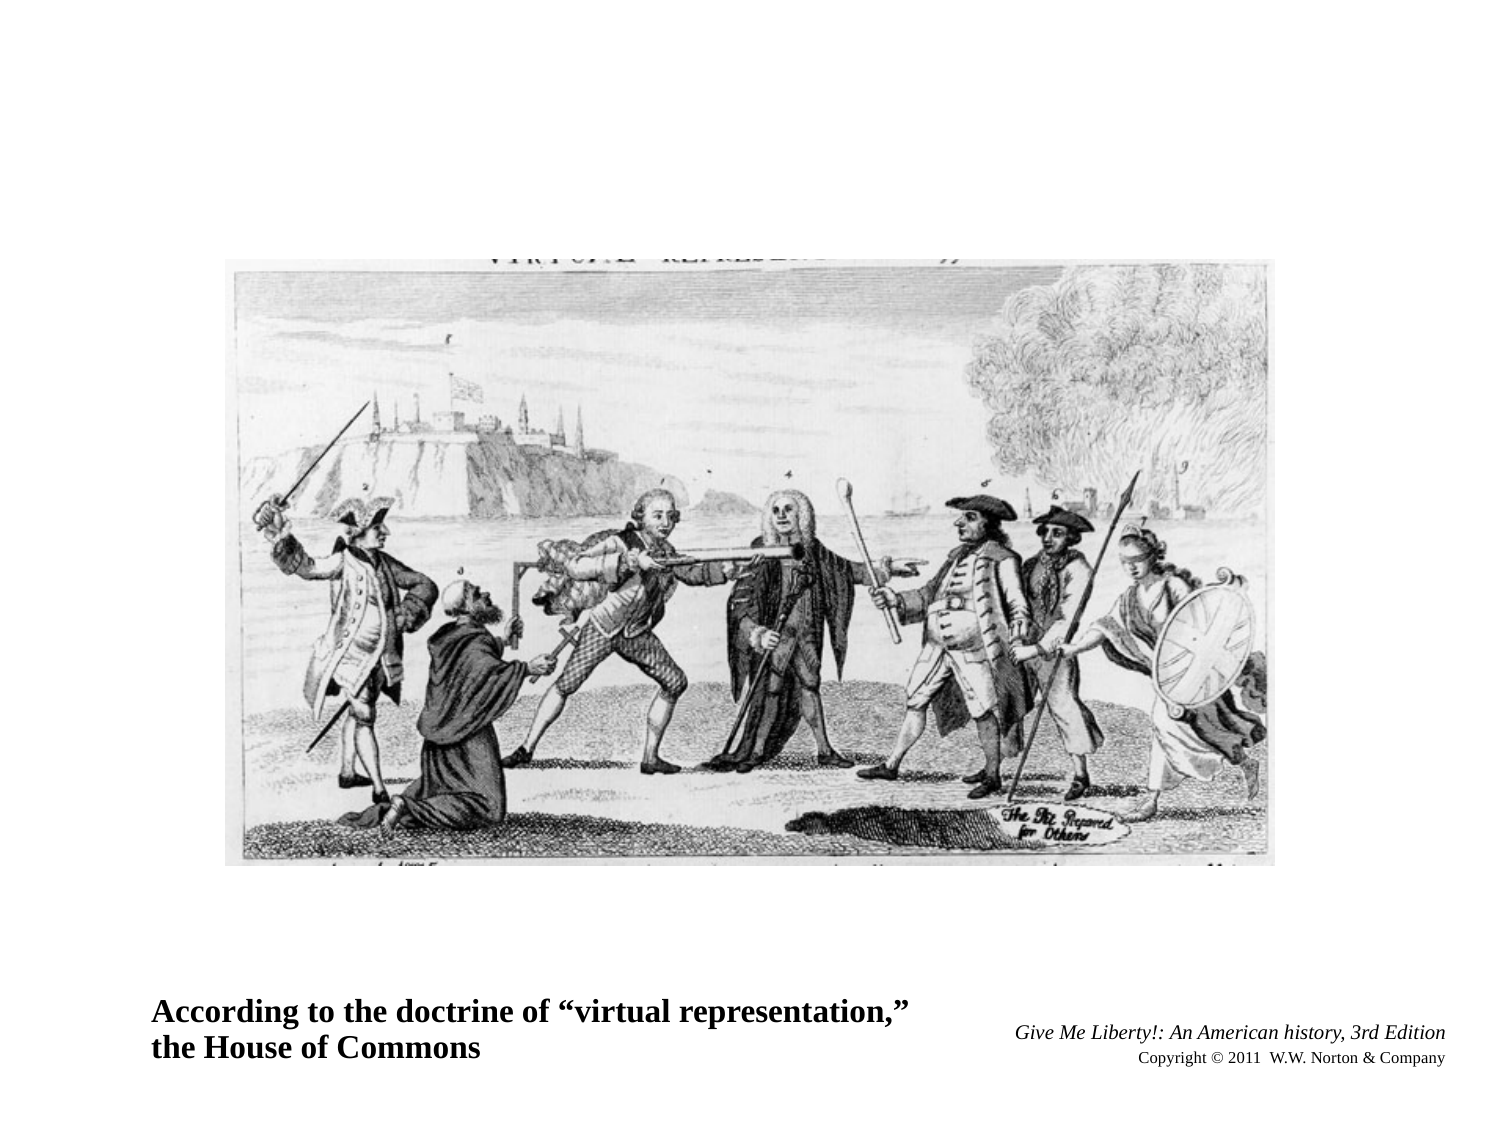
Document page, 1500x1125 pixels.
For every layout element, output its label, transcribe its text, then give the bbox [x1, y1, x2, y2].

picture [224, 259, 1276, 866]
text_box According to the doctrine of “virtual representation,” the House of Commons [136, 991, 926, 1073]
text_box Give Me Liberty!: An American history, 3rd Edition Copyright © 2011 W.W. Norton & Company [737, 999, 1492, 1113]
